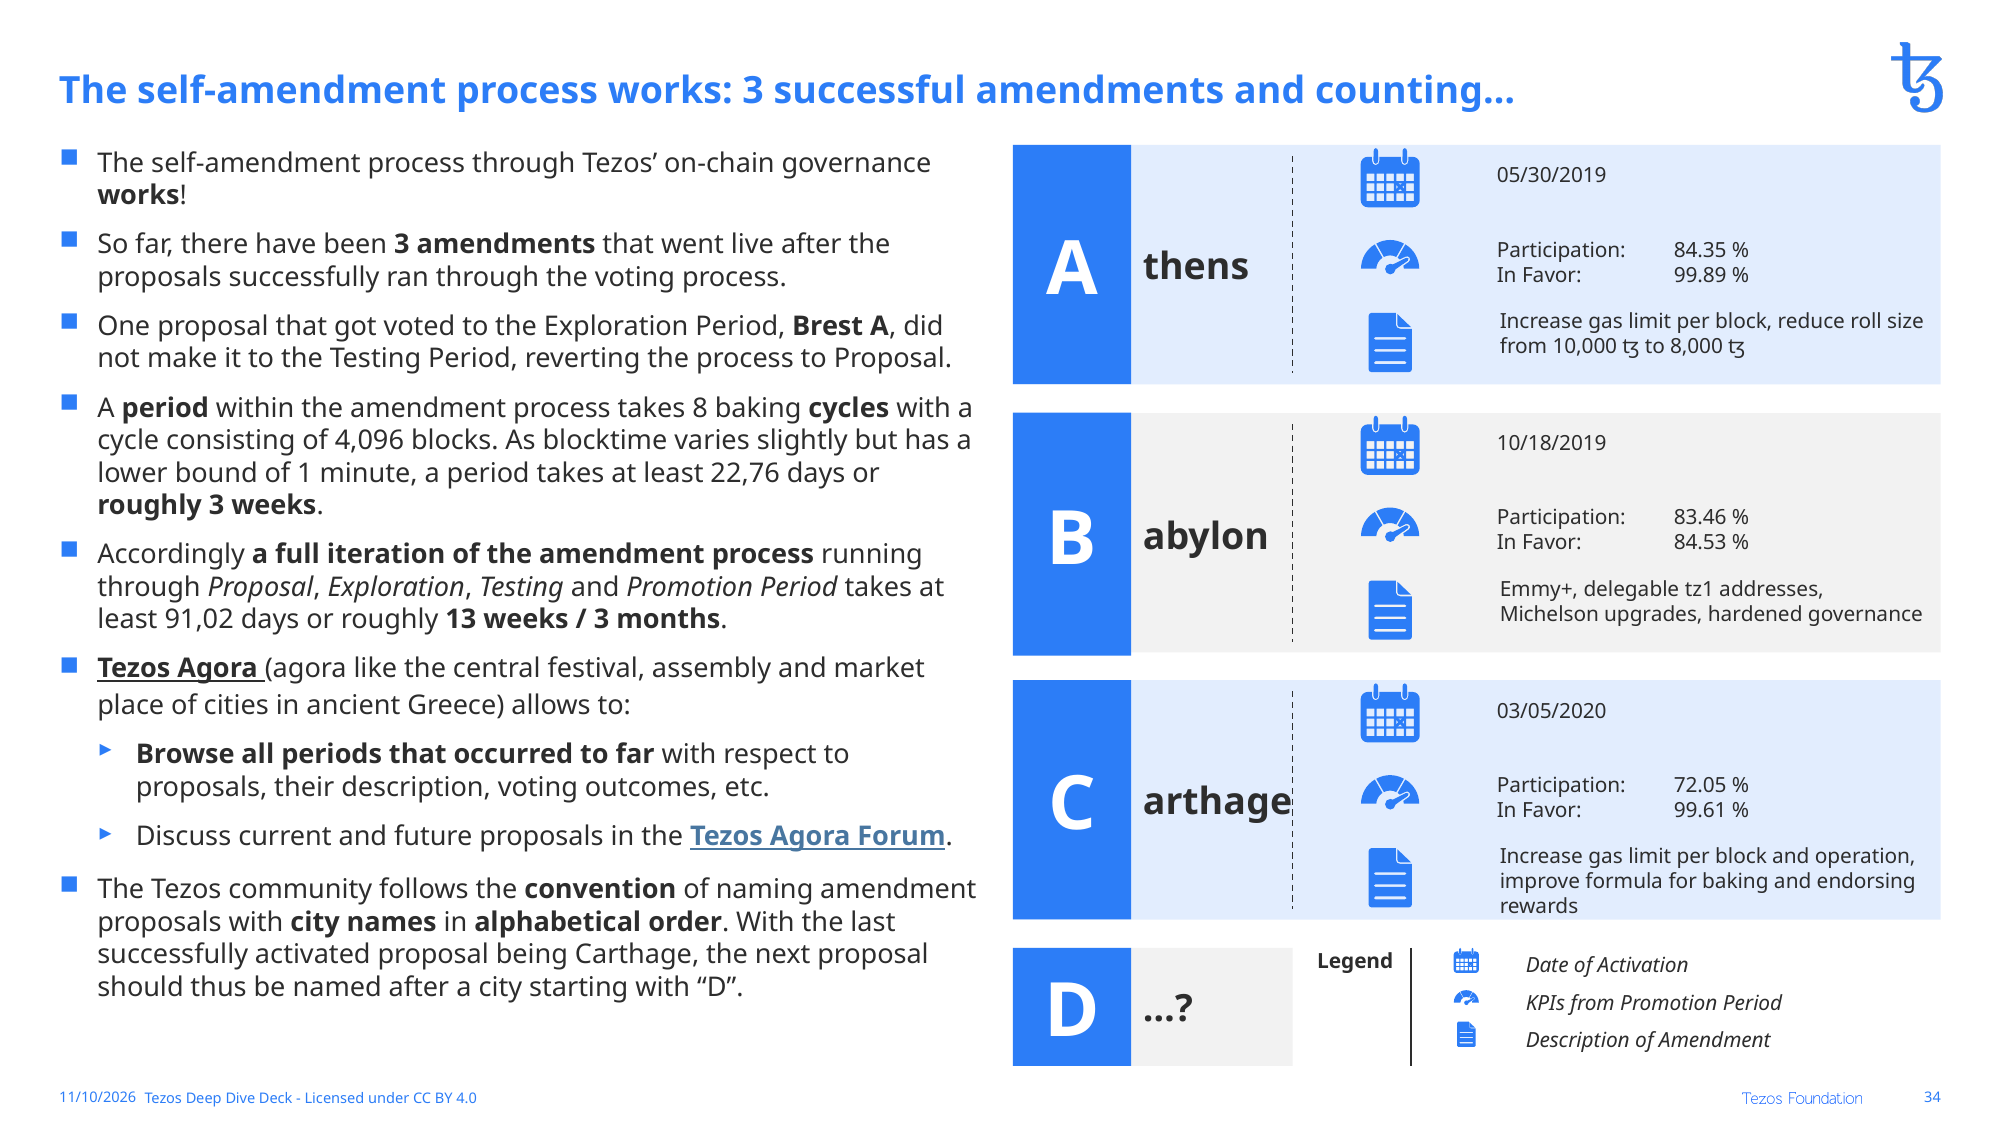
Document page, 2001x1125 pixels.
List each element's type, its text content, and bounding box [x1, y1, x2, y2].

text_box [1359, 505, 1421, 544]
text_box [1133, 143, 1942, 386]
text_box [1133, 679, 1942, 921]
text_box [1133, 412, 1942, 654]
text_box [1359, 682, 1421, 744]
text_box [1359, 772, 1421, 811]
text_box Participation: 84.35 % In Favor: 99.89 % [1485, 231, 1941, 291]
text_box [1359, 237, 1421, 276]
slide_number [59, 1080, 141, 1116]
text_box Participation: 72.05 % In Favor: 99.61 % [1485, 766, 1941, 826]
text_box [1367, 579, 1413, 641]
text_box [1359, 414, 1421, 476]
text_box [1367, 847, 1413, 909]
picture [1891, 42, 1943, 113]
footer Tezos Deep Dive Deck - Licensed under CC BY 4.0 [144, 1080, 967, 1116]
text_box thens [1131, 205, 1282, 324]
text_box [1452, 946, 1480, 1048]
text_box 10/18/2019 [1485, 412, 1941, 472]
text_box Emmy+, delegable tz1 addresses, Michelson upgrades, hardened governance [1485, 575, 1941, 645]
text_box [1359, 147, 1421, 209]
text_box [1367, 311, 1413, 374]
text_box Legend [1308, 947, 1409, 1066]
text_box abylon [1131, 475, 1282, 594]
text_box Date of Activation KPIs from Promotion Period Description of Amendment [1412, 947, 1941, 1066]
text_box D [1011, 946, 1133, 1067]
text_box [1133, 946, 1294, 1067]
text_box B [1011, 411, 1133, 657]
text_box Increase gas limit per block, reduce roll size from 10,000 ꜩ to 8,000 ꜩ [1485, 307, 1941, 378]
picture [1742, 1092, 1862, 1104]
slide_number 34 [1880, 1080, 1941, 1116]
text_box A [1011, 143, 1133, 386]
text_box C [1011, 679, 1133, 921]
list The self-amendment process through Tezos’ on-chain governance works! So far, there have been 3 amendments that went live after the proposals successfully ran through the voting process. One proposal that got voted to the Exploration Period, Brest A, did not make it to the Testing Period, reverting the process to Proposal. A period within the amendment process takes 8 baking cycles with a cycle consisting of 4,096 blocks. As blocktime varies slightly but has a lower bound of 1 minute, a period takes at least 22,76 days or roughly 3 weeks. Accordingly a full iteration of the amendment process running through Proposal, Exploration, Testing and Promotion Period takes at least 91,02 days or roughly 13 weeks / 3 months. Tezos Agora (agora like the central festival, assembly and market place of cities in ancient Greece) allows to: Browse all periods that occurred to far with respect to proposals, their description, voting outcomes, etc. Discuss current and future proposals in the Tezos Agora Forum. The Tezos community follows the convention of naming amendment proposals with city names in alphabetical order. With the last successfully activated proposal being Carthage, the next proposal should thus be named after a city starting with “D”. [59, 145, 987, 1066]
text_box arthage [1131, 740, 1282, 859]
text_box …? [1131, 947, 1282, 1066]
text_box Participation: 83.46 % In Favor: 84.53 % [1485, 499, 1941, 559]
text_box Increase gas limit per block and operation, improve formula for baking and endorsing rewards [1485, 842, 1941, 913]
title The self-amendment process works: 3 successful amendments and counting… [59, 42, 1831, 113]
text_box 03/05/2020 [1485, 680, 1941, 740]
text_box 05/30/2019 [1485, 144, 1941, 204]
